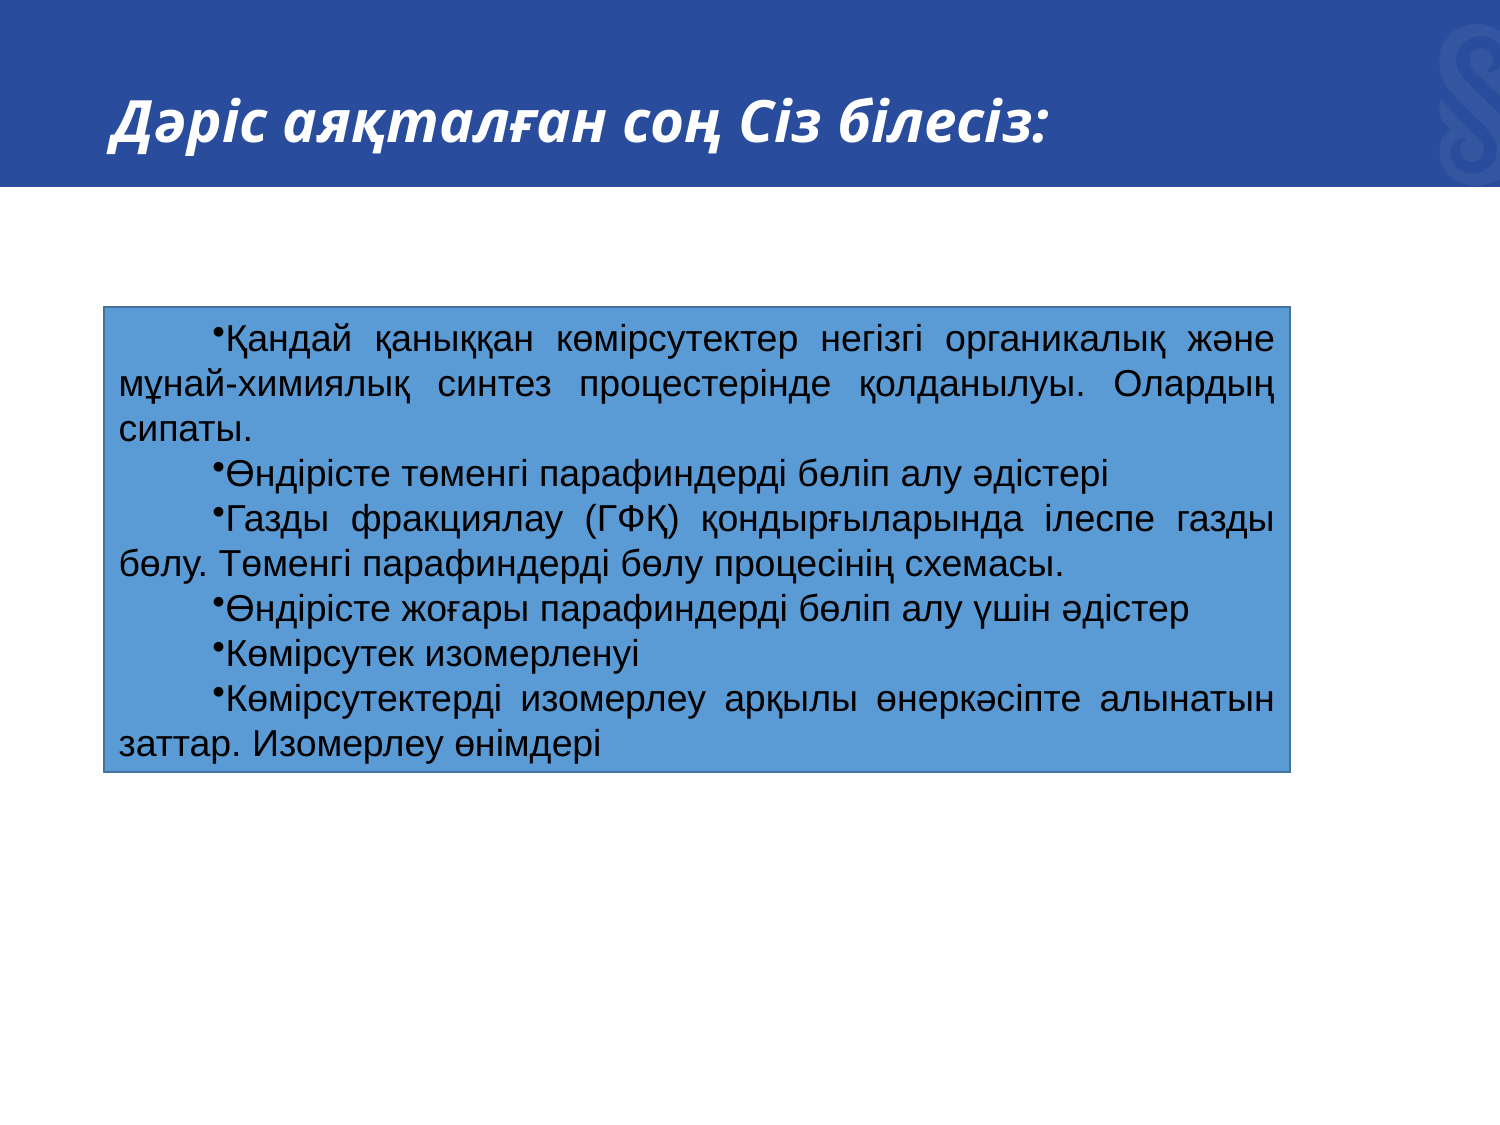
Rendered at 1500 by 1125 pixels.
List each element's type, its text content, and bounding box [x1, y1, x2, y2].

picture [0, 0, 1500, 1125]
text_box Қандай қаныққан көмірсутектер негізгі органикалық және мұнай-химиялық синтез процестерінде қолданылуы. Олардың сипаты. Өндірісте төменгі парафиндерді бөліп алу әдістері Газды фракциялау (ГФҚ) қондырғыларында ілеспе газды бөлу. Төменгі парафиндерді бөлу процесінің схемасы. Өндірісте жоғары парафиндерді бөліп алу үшін әдістер Көмірсутек изомерленуі Көмірсутектерді изомерлеу арқылы өнеркәсіпте алынатын заттар. Изомерлеу өнімдері [103, 306, 1291, 773]
title Дәріс аяқталған соң Сіз білесіз: [97, 58, 1448, 189]
